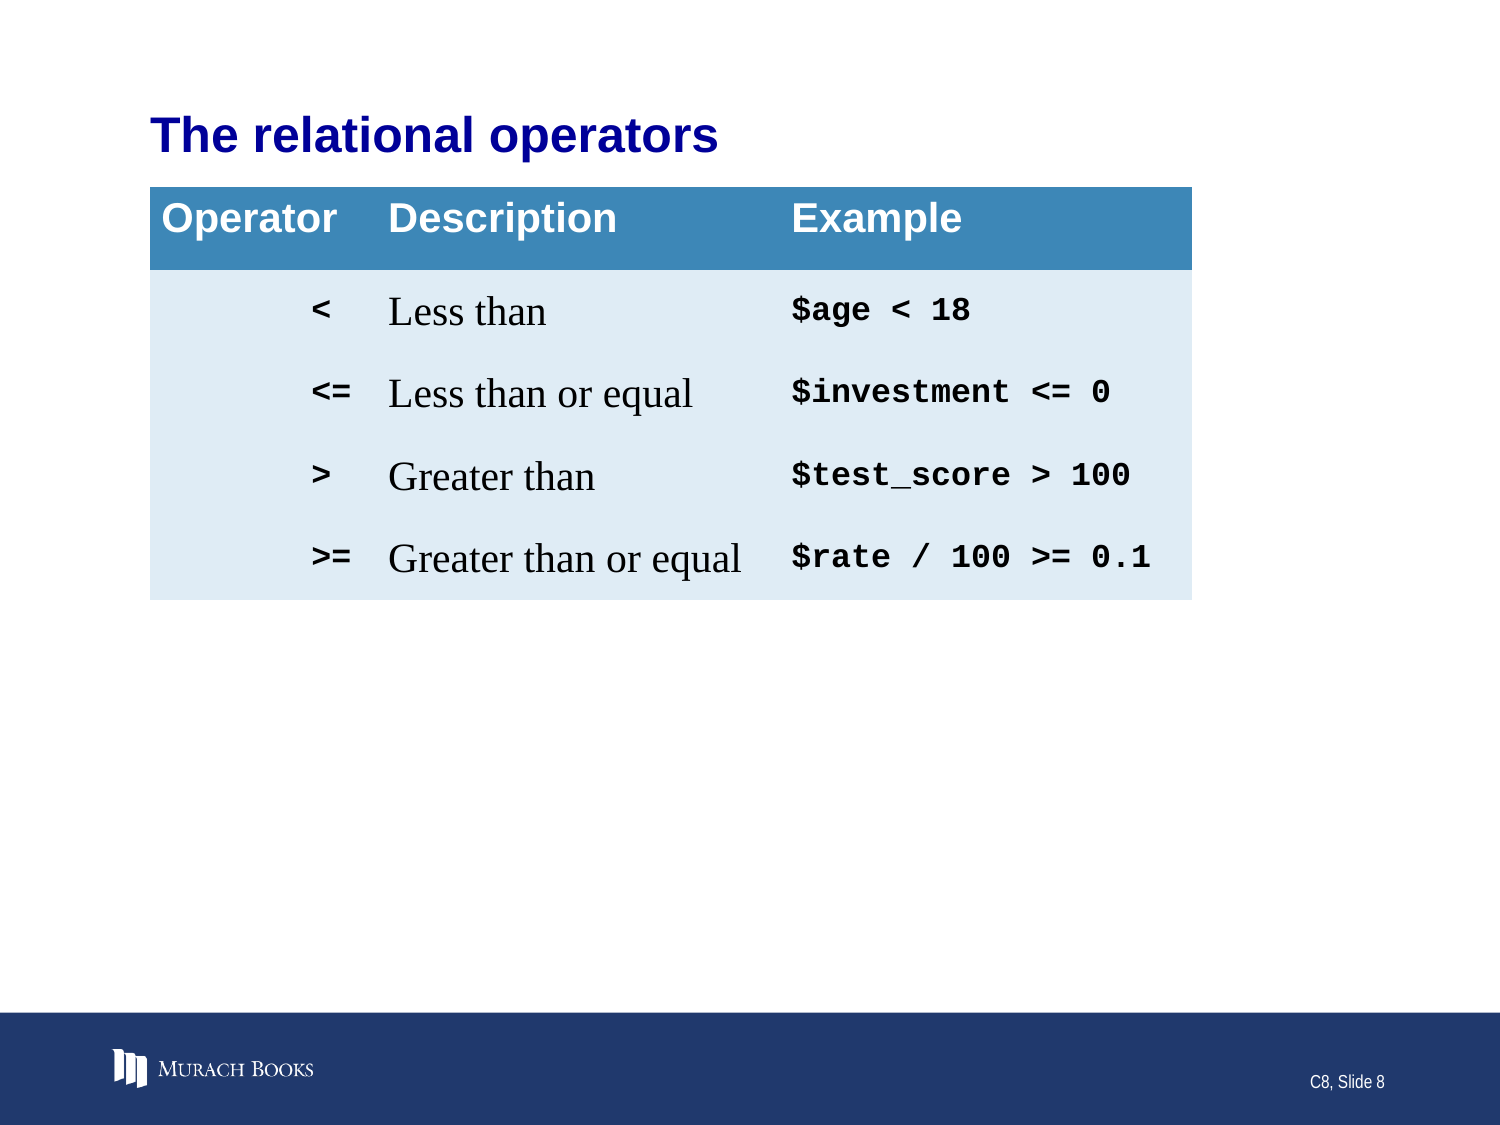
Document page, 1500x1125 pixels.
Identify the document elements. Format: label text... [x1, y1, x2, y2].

table_cell $age < 18 [780, 270, 1192, 352]
table_cell Less than [377, 270, 780, 352]
footer [12, 1022, 463, 1098]
slide_number C8, Slide 8 [1087, 1025, 1400, 1100]
table_cell $rate / 100 >= 0.1 [780, 517, 1192, 600]
table_cell $test_score > 100 [780, 435, 1192, 517]
table_header Example [780, 187, 1192, 270]
table_header Description [377, 187, 780, 270]
table_cell $investment <= 0 [780, 352, 1192, 435]
table_cell > [150, 435, 377, 517]
table_cell Greater than [377, 435, 780, 517]
table_cell < [150, 270, 377, 352]
title The relational operators [150, 102, 1350, 164]
table_cell >= [150, 517, 377, 600]
table_header Operator [150, 187, 377, 270]
table_cell Less than or equal [377, 352, 780, 435]
table_cell Greater than or equal [377, 517, 780, 600]
table_cell <= [150, 352, 377, 435]
